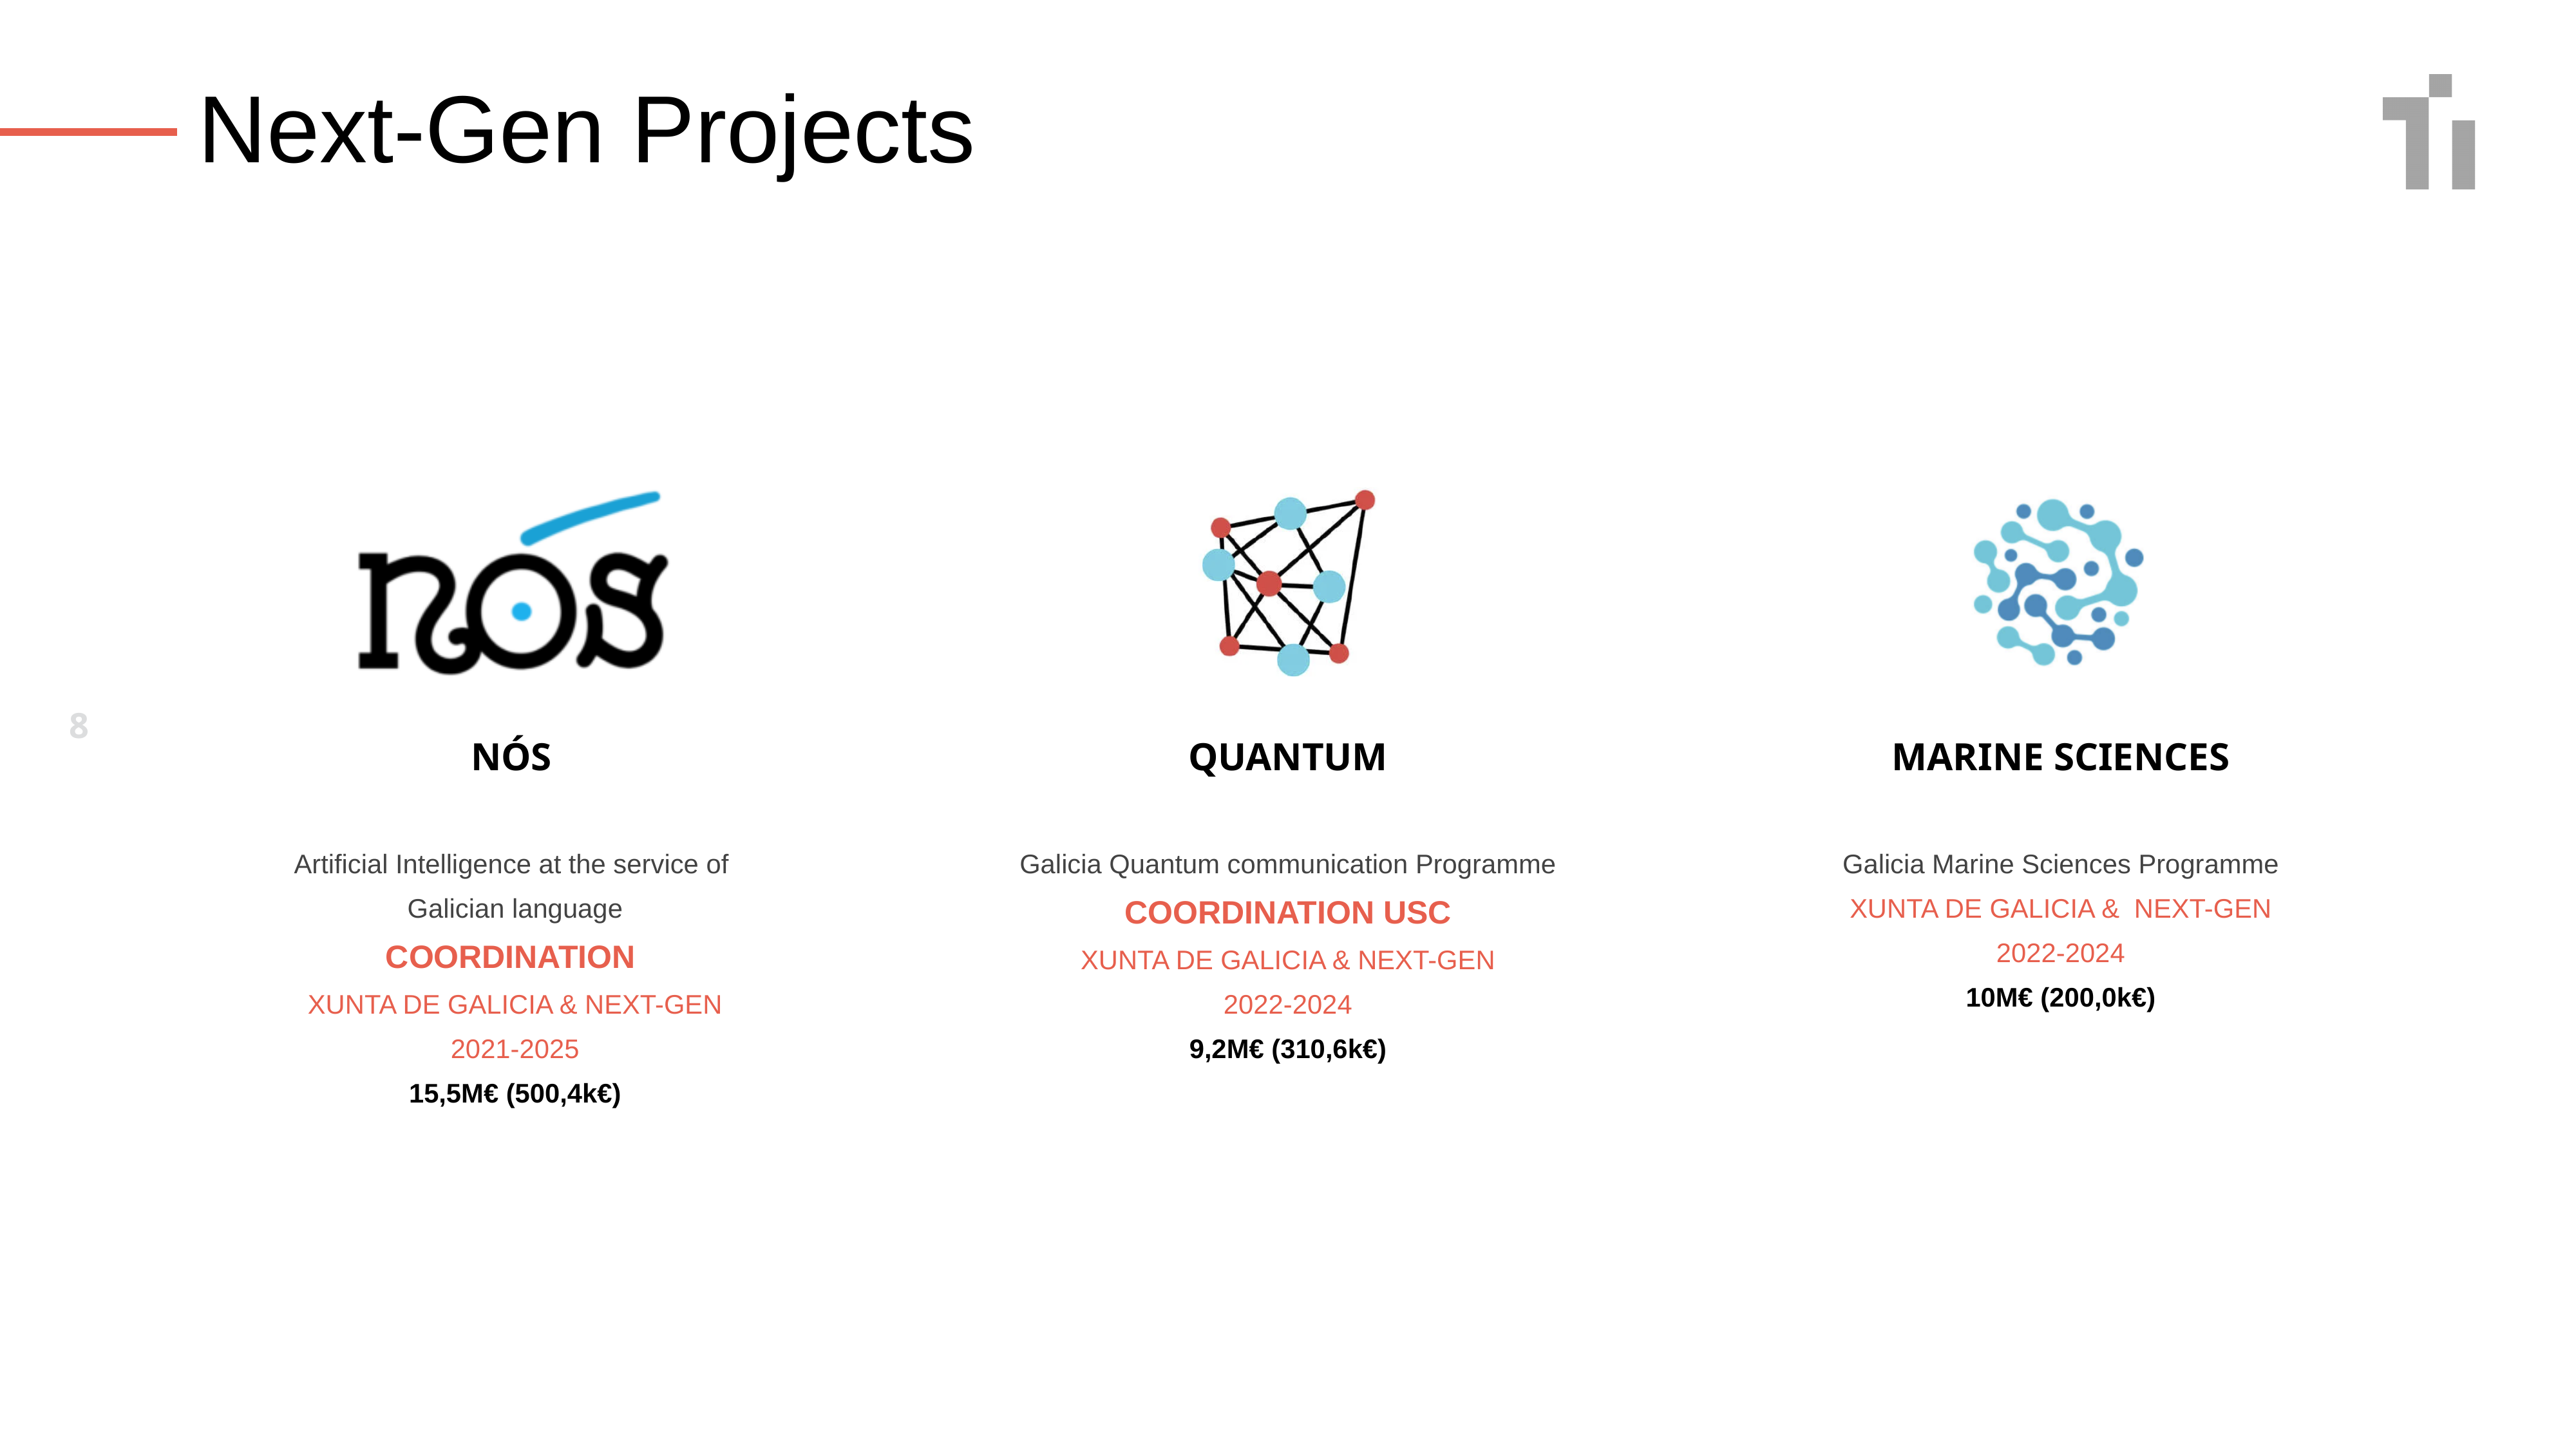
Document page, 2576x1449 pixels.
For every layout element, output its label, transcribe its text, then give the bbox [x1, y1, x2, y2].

text_box QUANTUM [944, 733, 1632, 792]
text_box NÓS [167, 733, 855, 792]
text_box Artificial Intelligence at the service of Galician language COORDINATION XUNTA DE GALICIA & NEXT-GEN 2021-2025 15,5M€ (500,4k€) [146, 842, 885, 1018]
text_box MARINE SCIENCES [1717, 733, 2405, 792]
text_box Galicia Marine Sciences Programme XUNTA DE GALICIA & NEXT-GEN 2022-2024 10M€ (200,0k€) [1785, 842, 2336, 958]
picture [288, 487, 734, 682]
picture [1897, 481, 2225, 688]
text_box Galicia Quantum communication Programme COORDINATION USC XUNTA DE GALICIA & NEXT-GEN 2022-2024 9,2M€ (310,6k€) [999, 842, 1577, 958]
text_box Next-Gen Projects [198, 67, 1286, 199]
picture [1096, 487, 1480, 682]
picture [2348, 51, 2510, 213]
